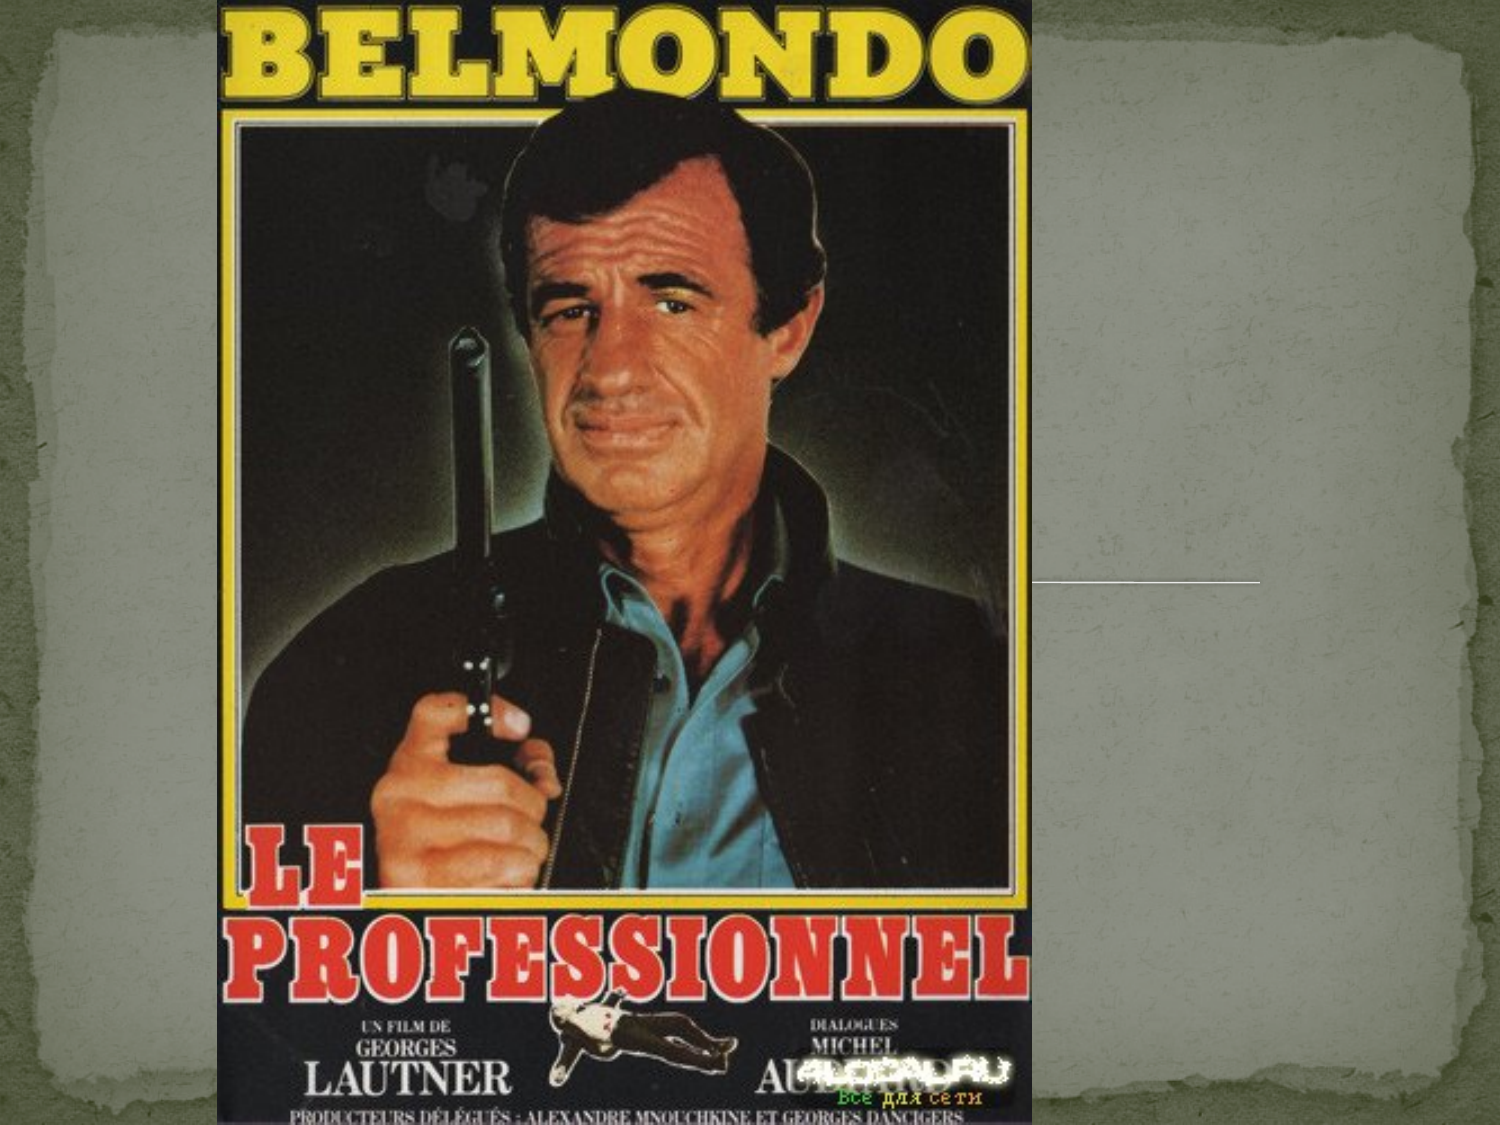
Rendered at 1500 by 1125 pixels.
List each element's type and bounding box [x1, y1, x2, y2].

picture [217, 0, 1032, 1125]
